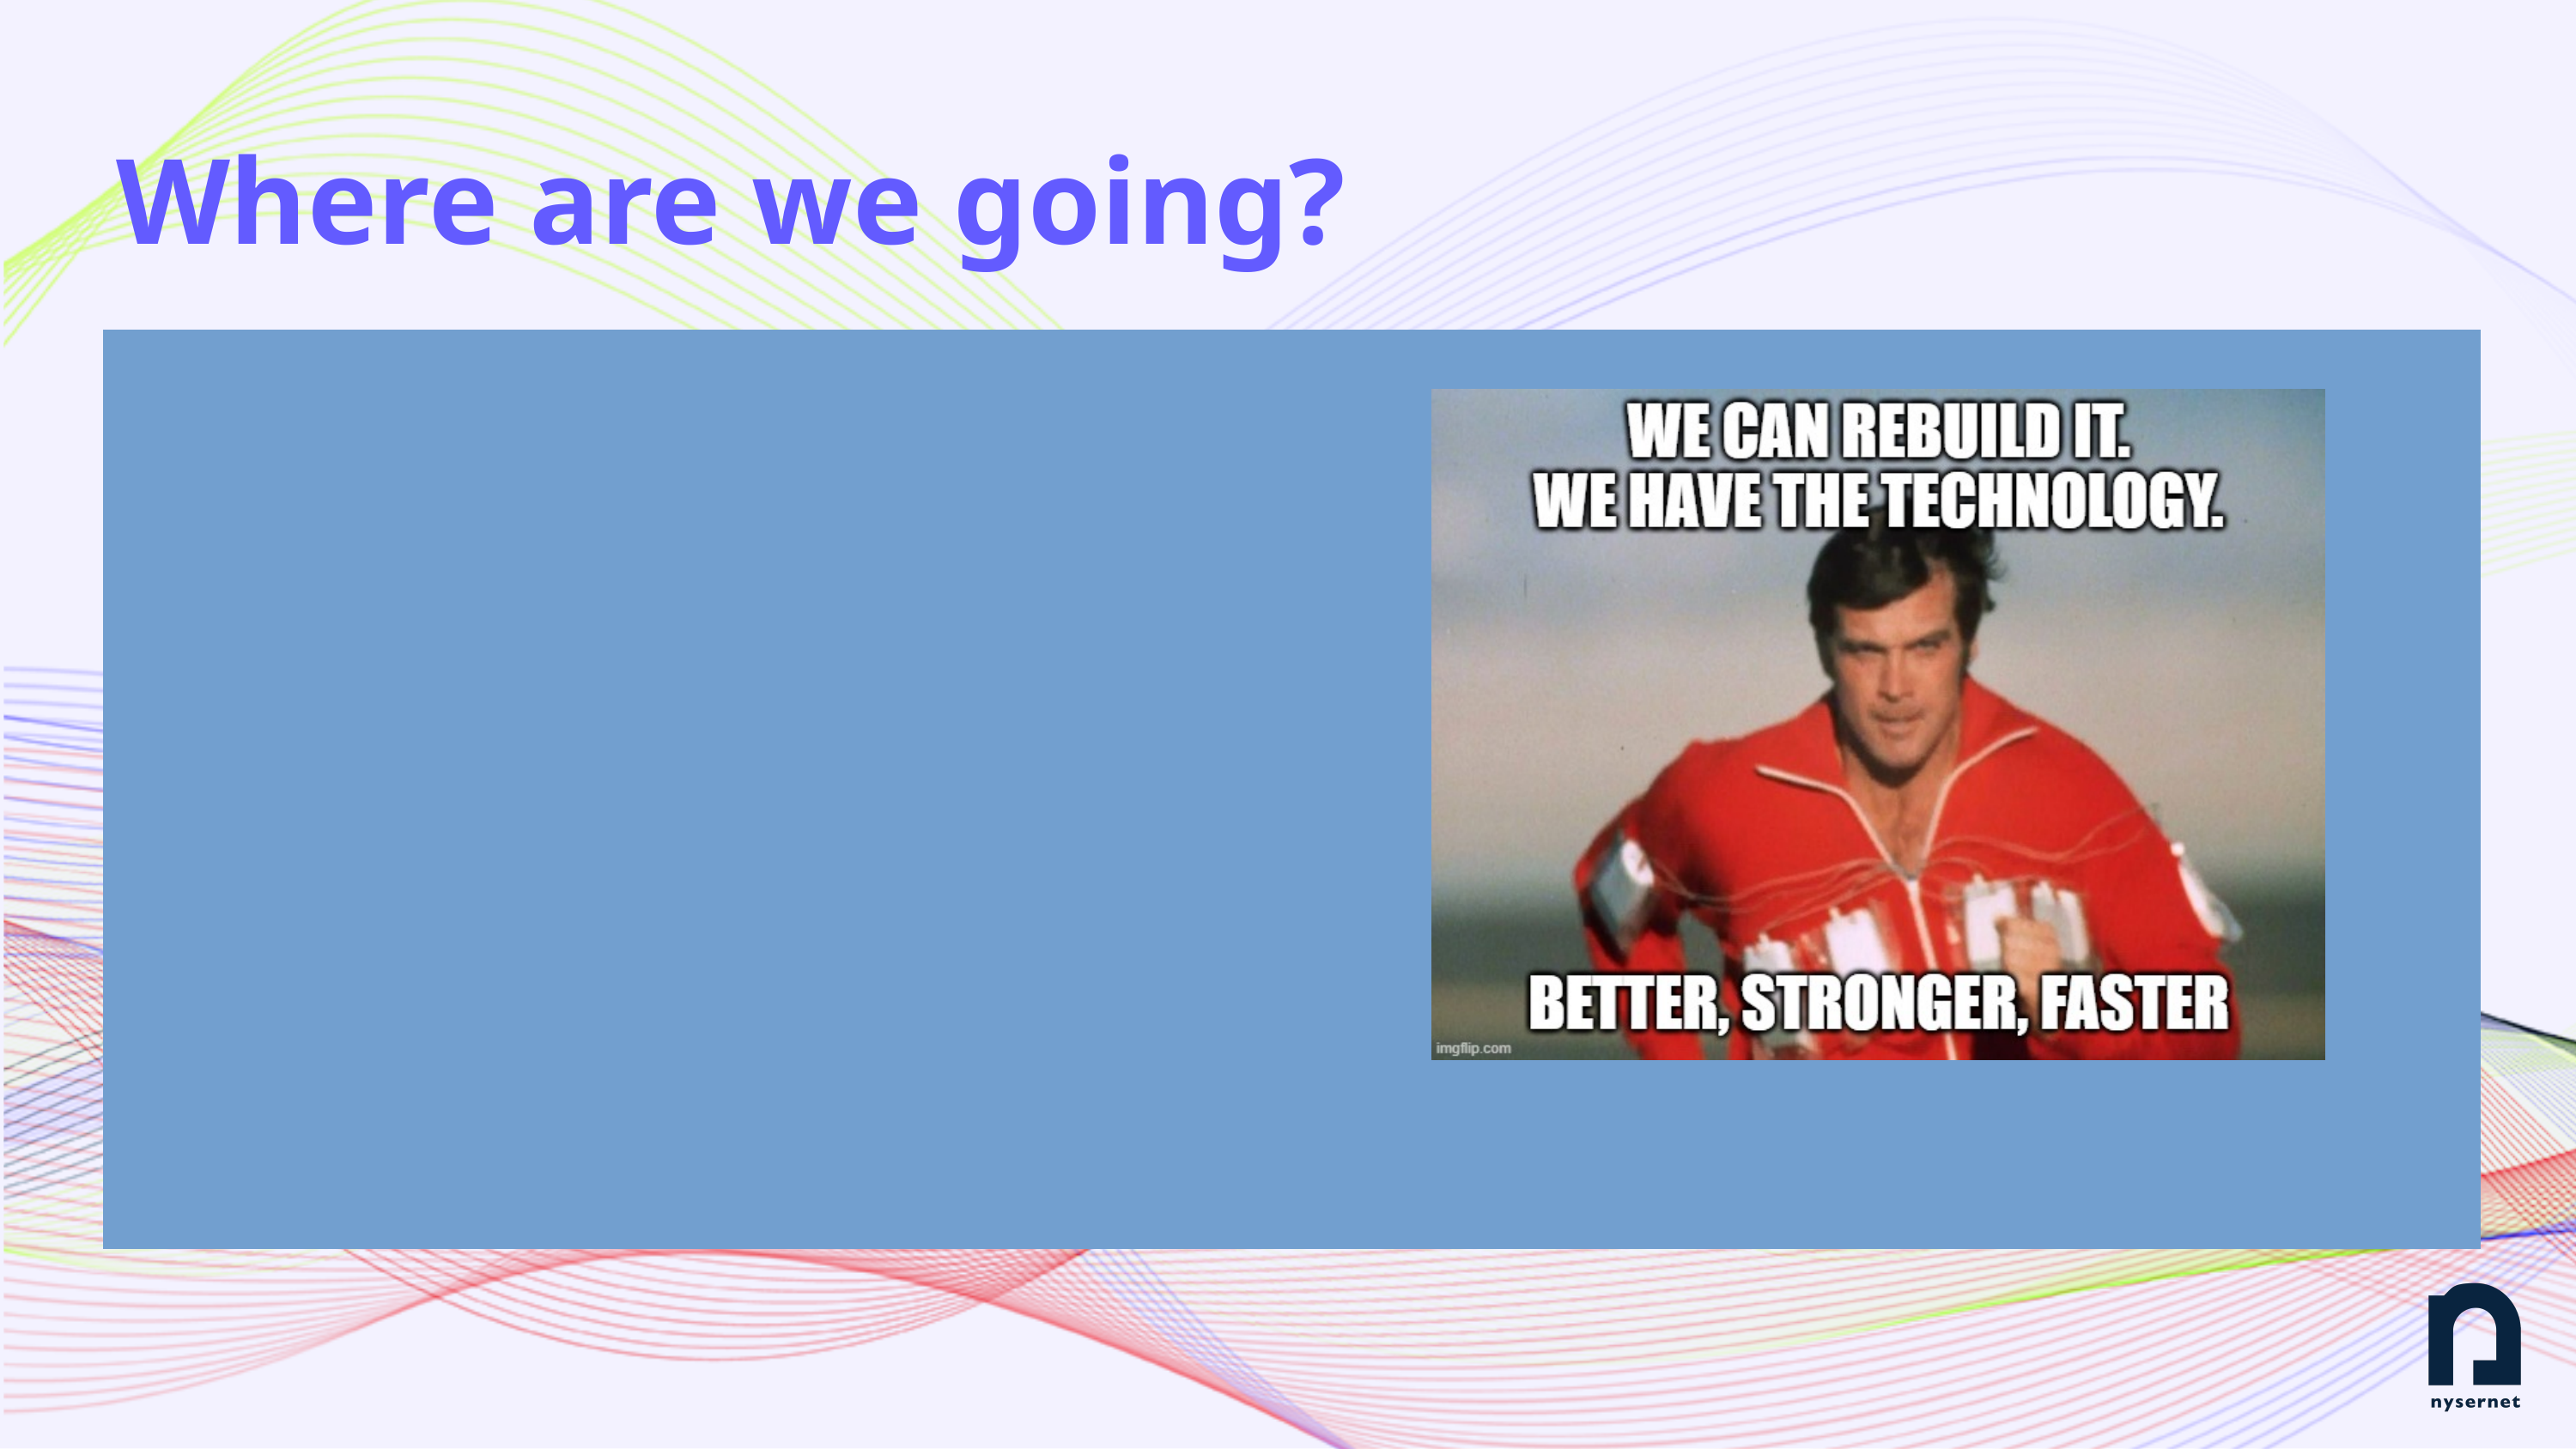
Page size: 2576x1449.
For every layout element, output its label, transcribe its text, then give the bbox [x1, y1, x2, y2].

picture [3, 0, 2576, 1449]
title Where are we going? [103, 66, 2399, 330]
